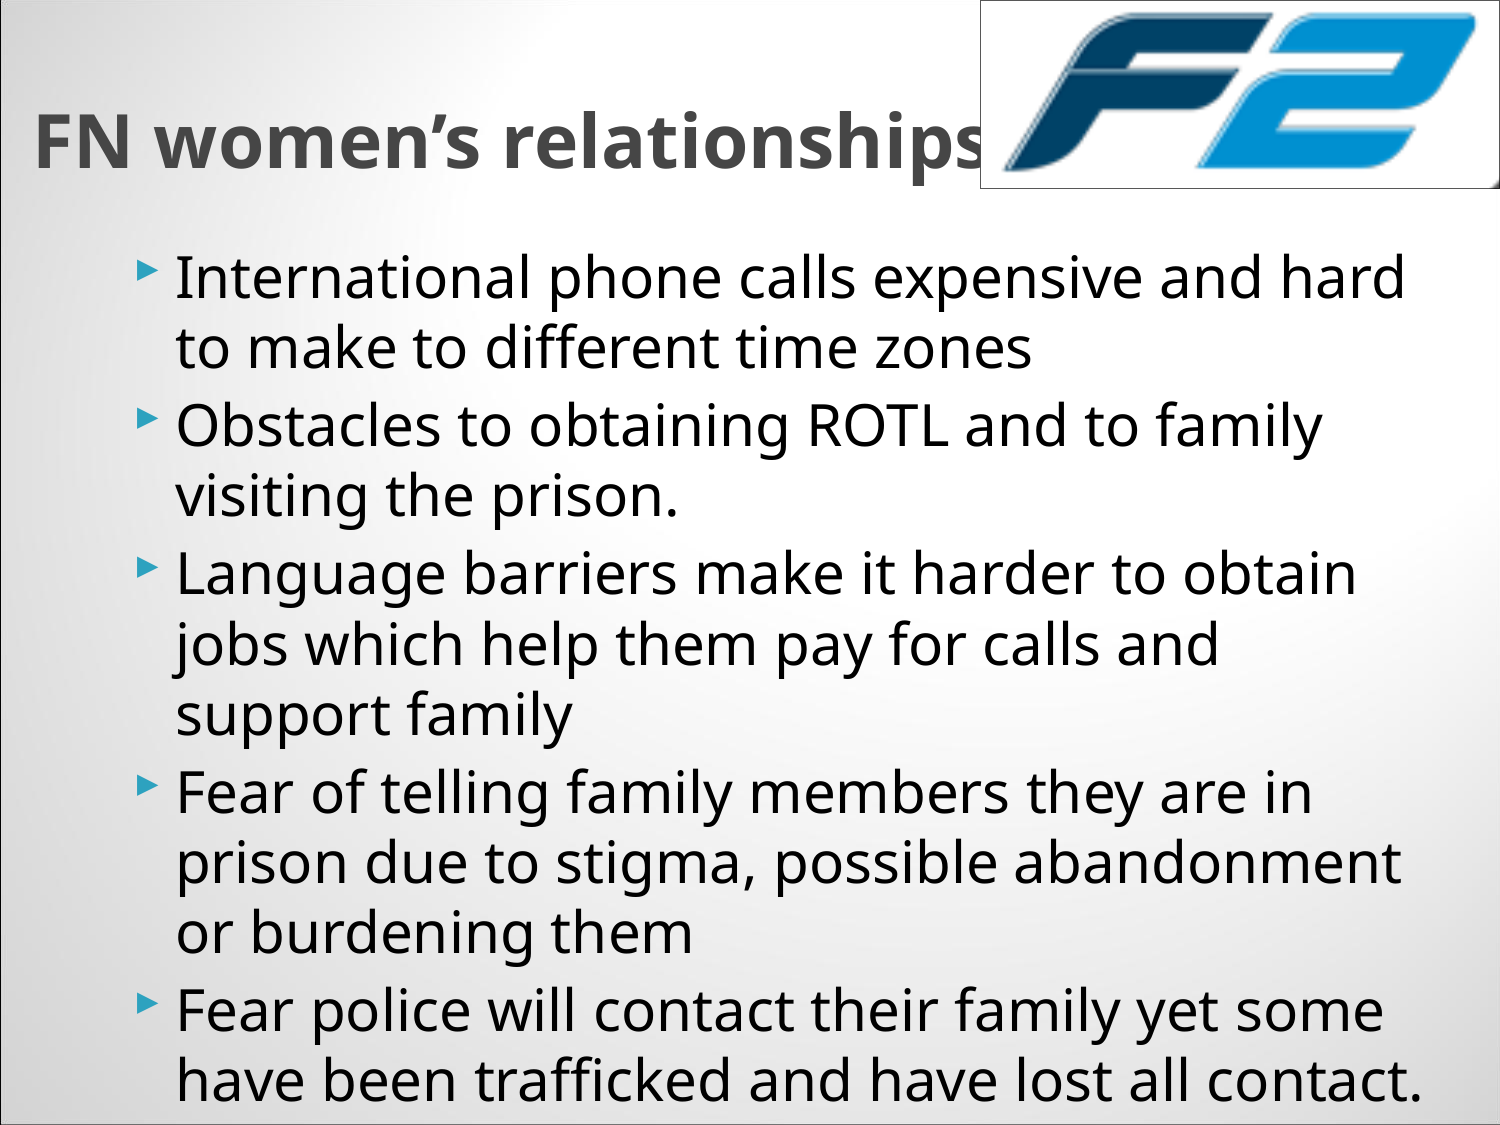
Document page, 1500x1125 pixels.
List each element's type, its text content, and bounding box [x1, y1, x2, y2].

list International phone calls expensive and hard to make to different time zones Obstacles to obtaining ROTL and to family visiting the prison. Language barriers make it harder to obtain jobs which help them pay for calls and support family Fear of telling family members they are in prison due to stigma, possible abandonment or burdening them Fear police will contact their family yet some have been trafficked and have lost all contact. [100, 232, 1451, 975]
title FN women’s relationships: [17, 45, 1425, 233]
picture [0, 0, 1500, 1125]
